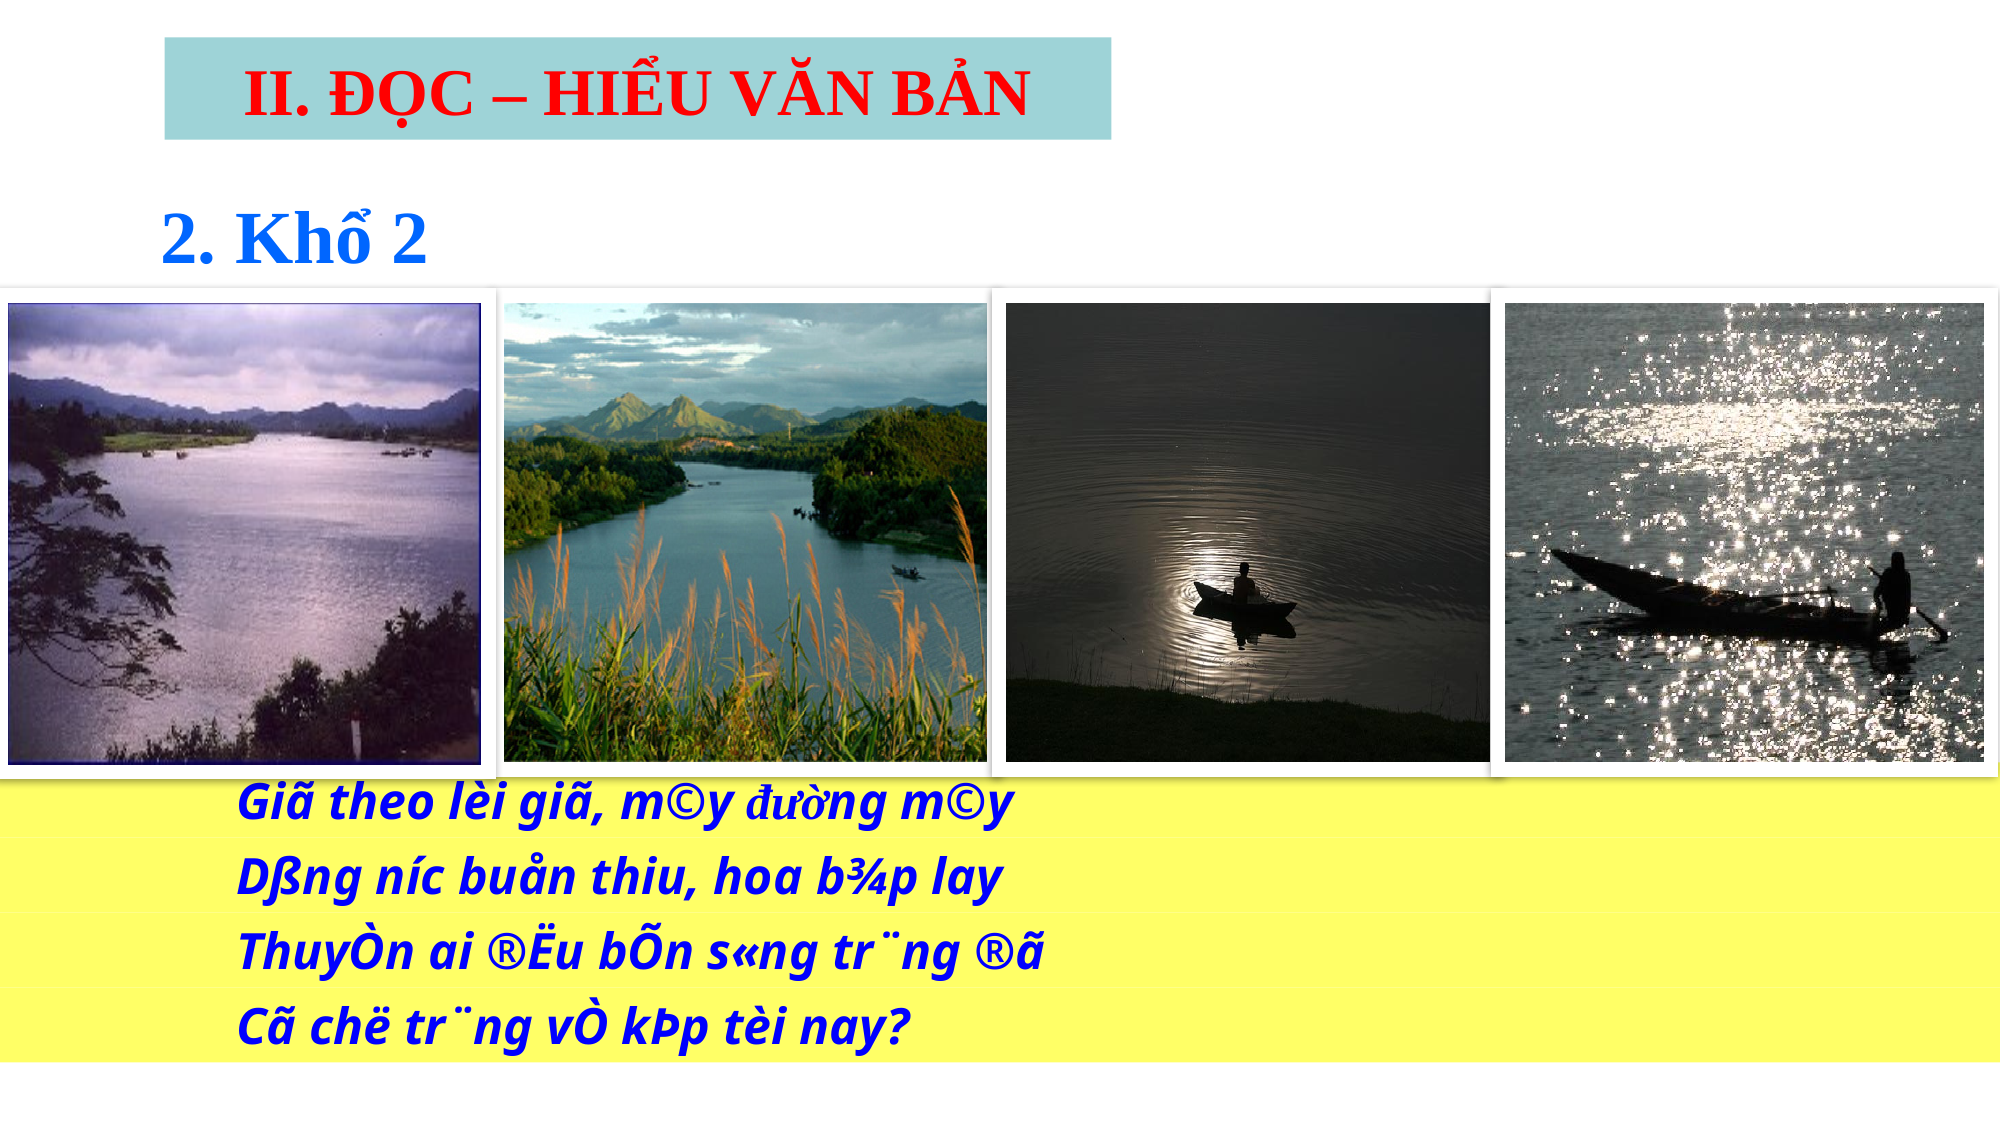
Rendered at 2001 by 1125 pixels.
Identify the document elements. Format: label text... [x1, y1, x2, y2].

text_box 2. Khổ 2 [145, 180, 481, 281]
text_box Cã chë tr¨ng vÒ kÞp tèi nay? [0, 987, 2000, 1063]
picture [1005, 302, 1490, 763]
text_box Dßng n­íc buån thiu, hoa b¾p lay [0, 837, 2000, 912]
text_box Giã theo lèi giã, m©y đường m©y [0, 781, 2000, 837]
text_box II. ĐỌC – HIỂU VĂN BẢN [164, 37, 1112, 140]
picture [7, 302, 482, 766]
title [504, 302, 988, 763]
text_box ThuyÒn ai ®Ëu bÕn s«ng tr¨ng ®ã [0, 912, 2000, 987]
picture [1504, 302, 1984, 763]
